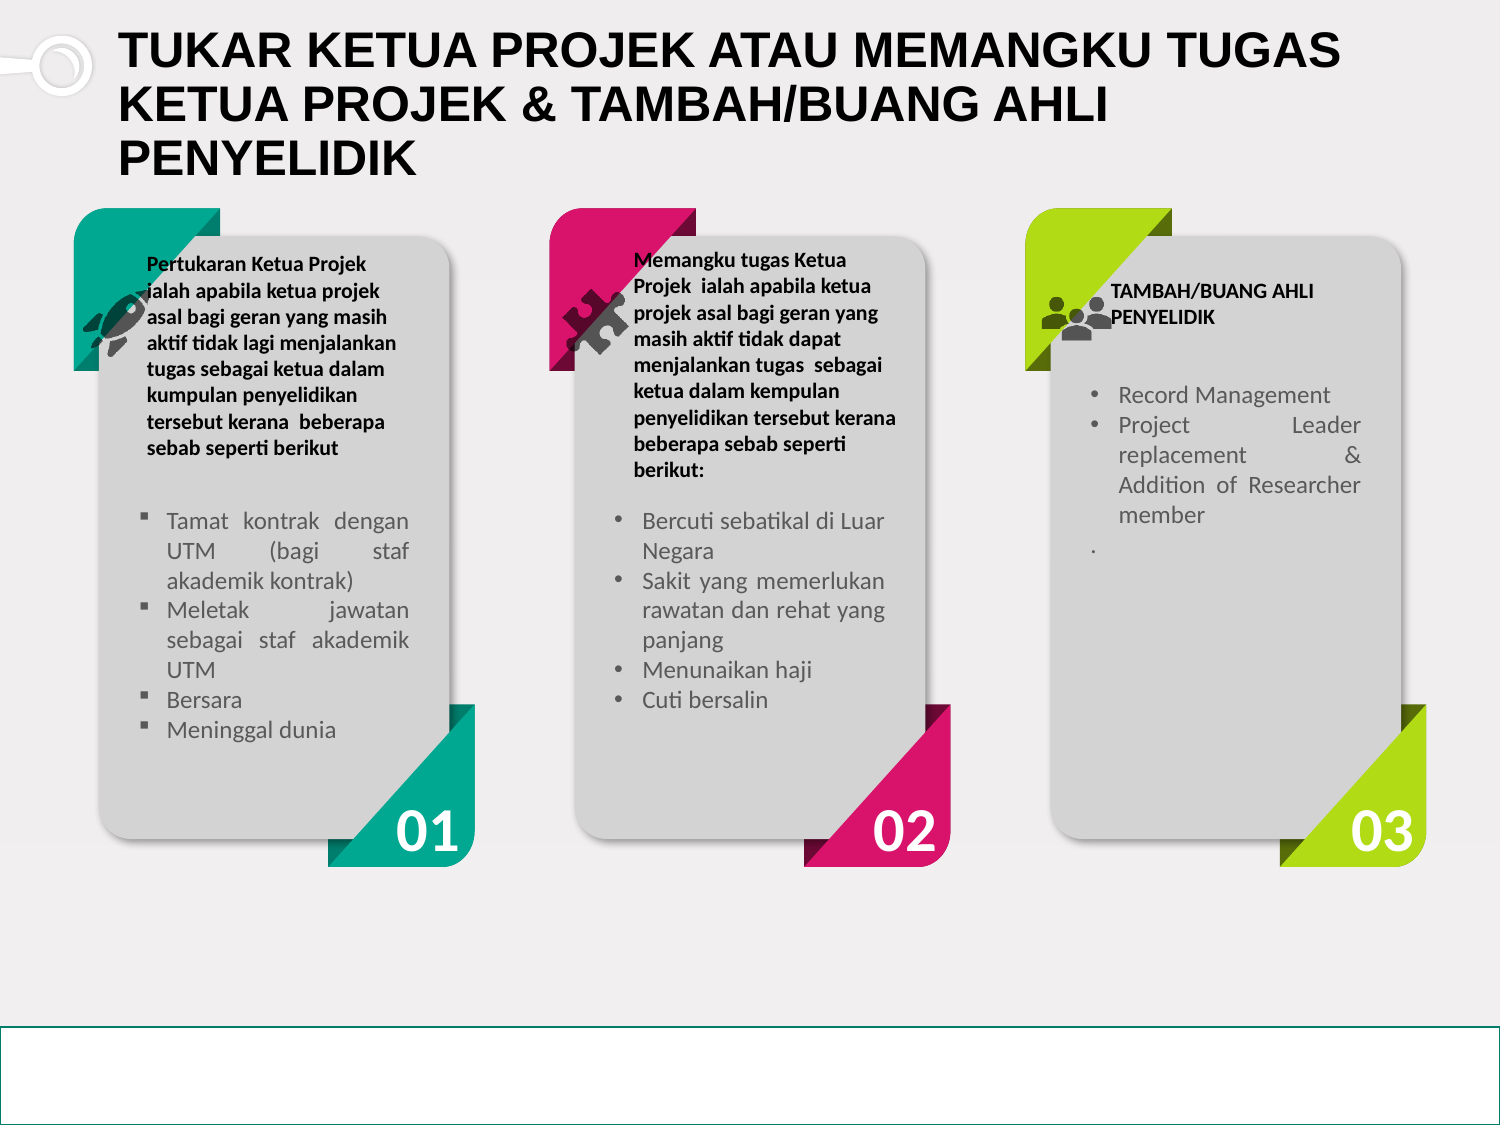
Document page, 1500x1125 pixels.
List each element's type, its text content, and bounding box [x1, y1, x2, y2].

text_box 02 [858, 781, 953, 871]
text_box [614, 235, 906, 755]
picture [75, 283, 138, 363]
picture [555, 283, 614, 363]
picture [1035, 278, 1090, 358]
text_box 01 [381, 867, 475, 871]
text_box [73, 208, 475, 867]
title TUKAR KETUA PROJEK ATAU MEMANGKU TUGAS KETUA PROJEK & TAMBAH/BUANG AHLI PENYELIDIK [103, 17, 1397, 139]
text_box [0, 1026, 1500, 1125]
text_box 03 [1336, 781, 1430, 871]
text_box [1090, 242, 1383, 569]
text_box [1025, 208, 1427, 867]
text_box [138, 186, 419, 755]
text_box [549, 208, 951, 867]
